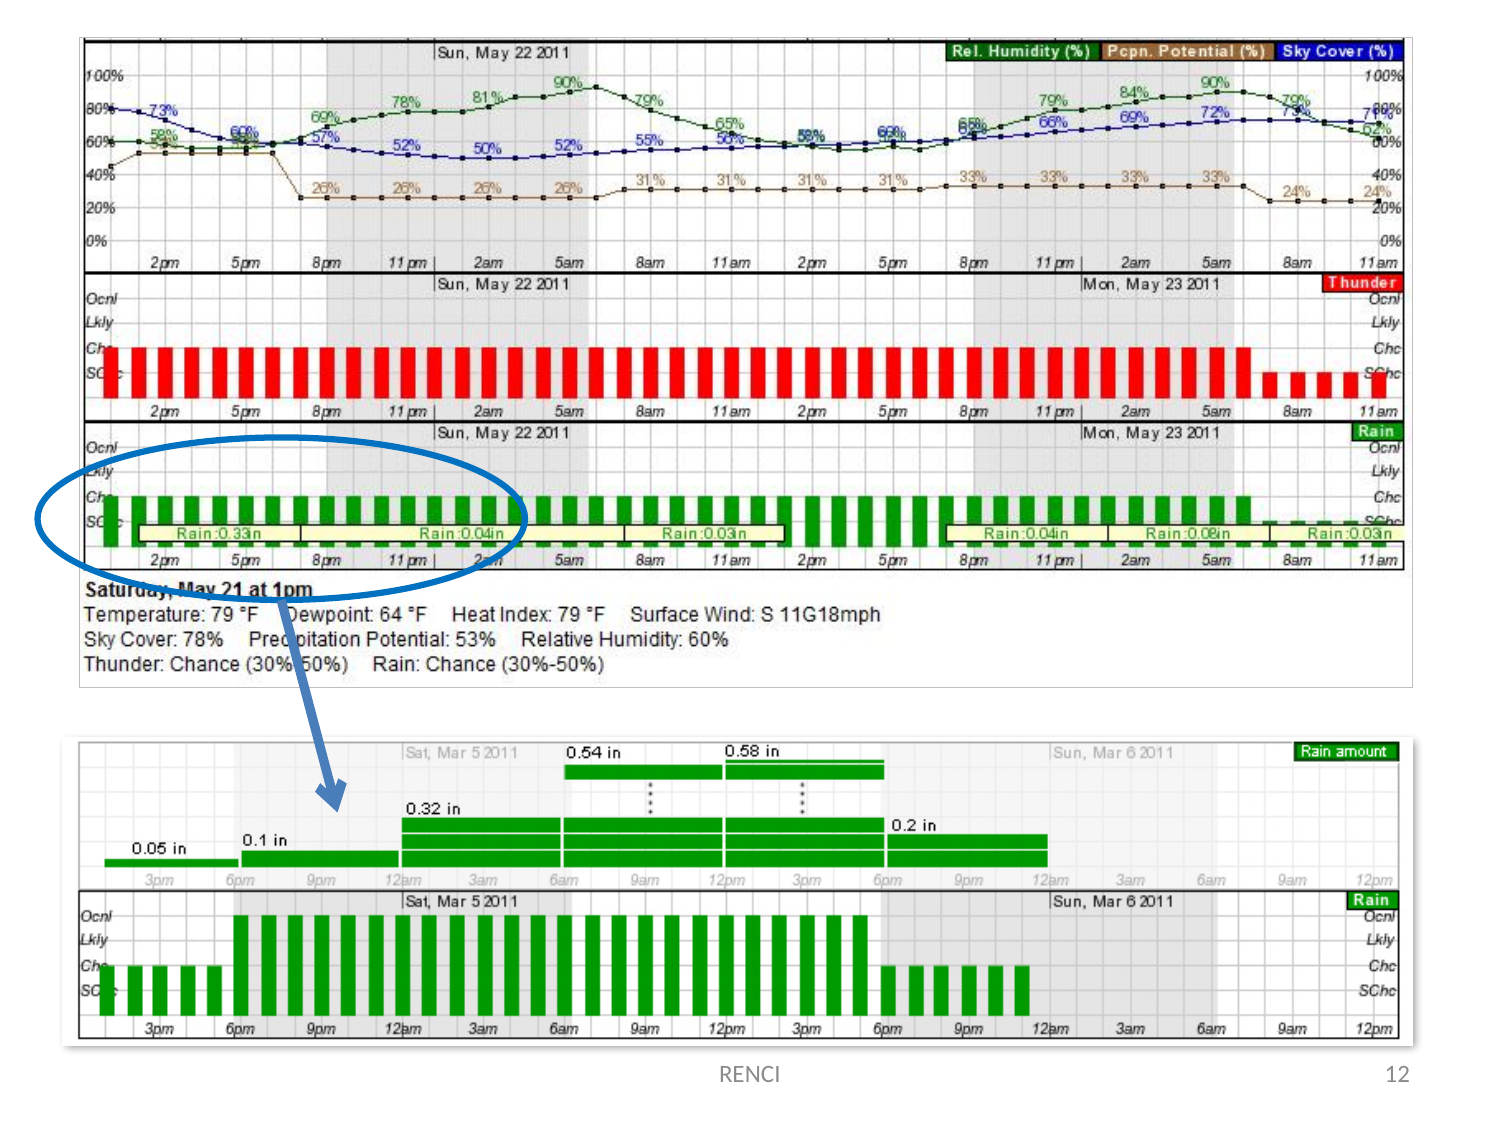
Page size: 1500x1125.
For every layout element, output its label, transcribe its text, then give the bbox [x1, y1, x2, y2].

picture [62, 737, 1413, 1047]
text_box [281, 599, 338, 813]
picture [79, 37, 1414, 688]
footer RENCI [512, 1055, 988, 1103]
slide_number 12 [1074, 1042, 1425, 1103]
text_box [35, 473, 74, 564]
